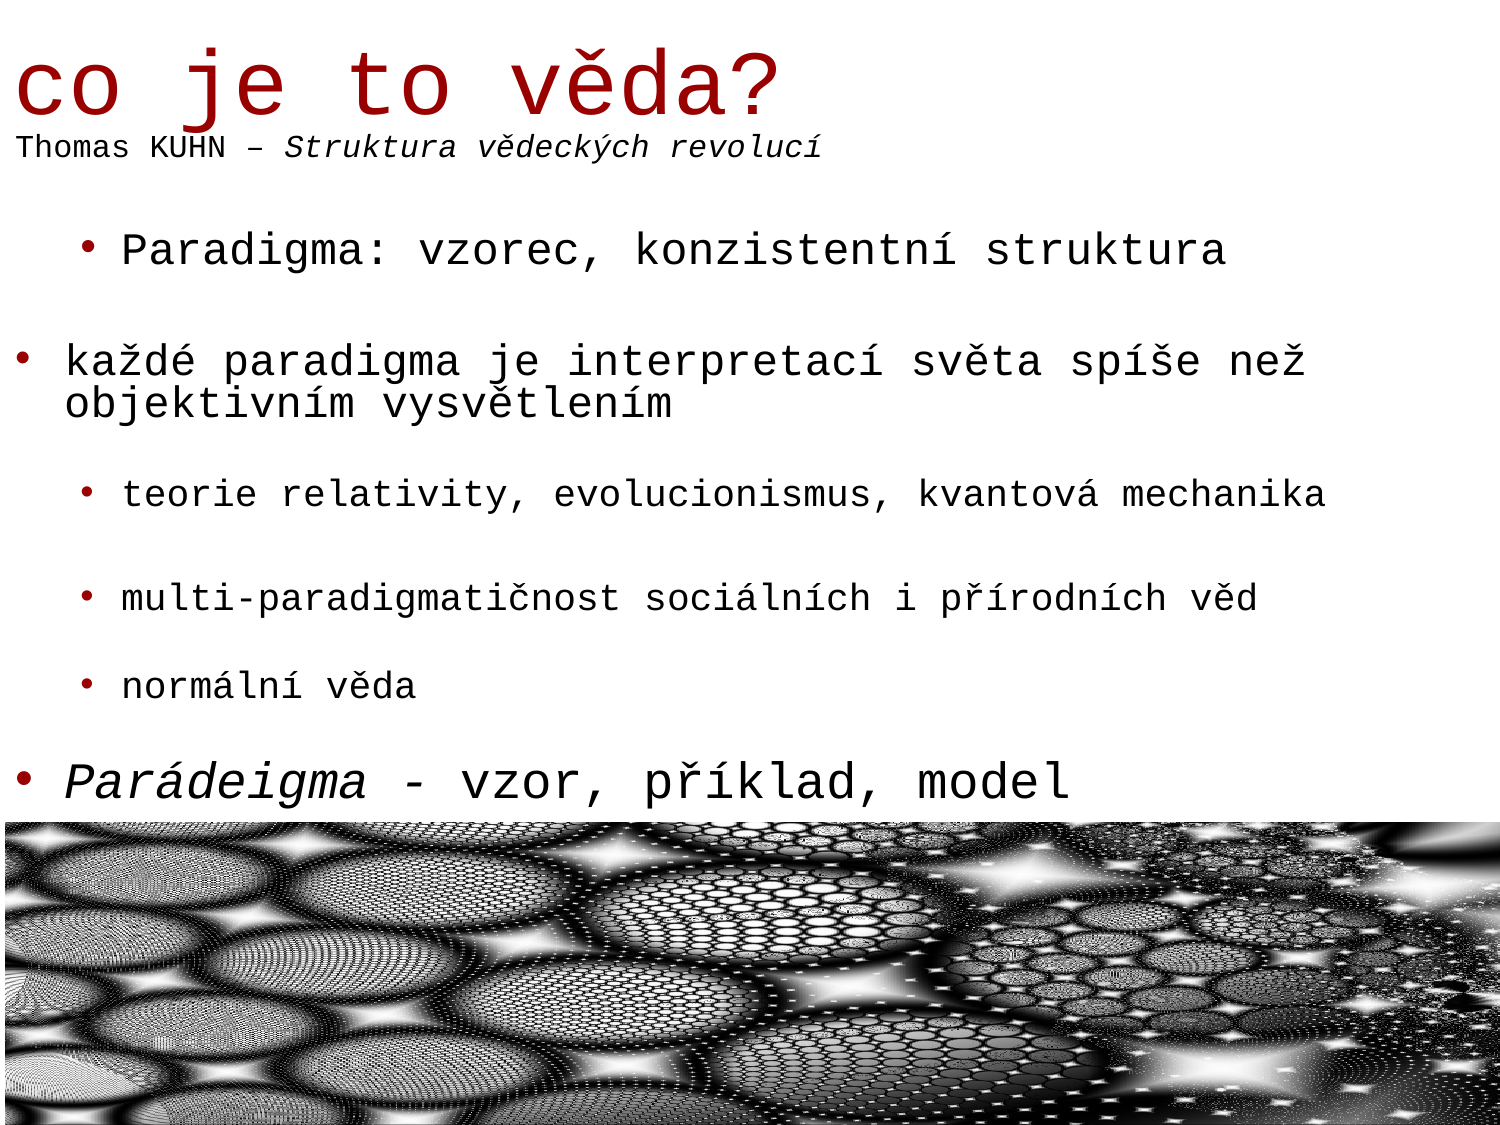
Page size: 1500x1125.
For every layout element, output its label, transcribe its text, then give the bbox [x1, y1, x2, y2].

list Thomas KUHN – Struktura vědeckých revolucí Paradigma: vzorec, konzistentní struktura každé paradigma je interpretací světa spíše než objektivním vysvětlením teorie relativity, evolucionismus, kvantová mechanika multi-paradigmatičnost sociálních i přírodních věd normální věda Parádeigma - vzor, příklad, model [0, 125, 1500, 823]
title co je to věda? [0, 0, 1387, 125]
picture [4, 822, 1500, 1125]
